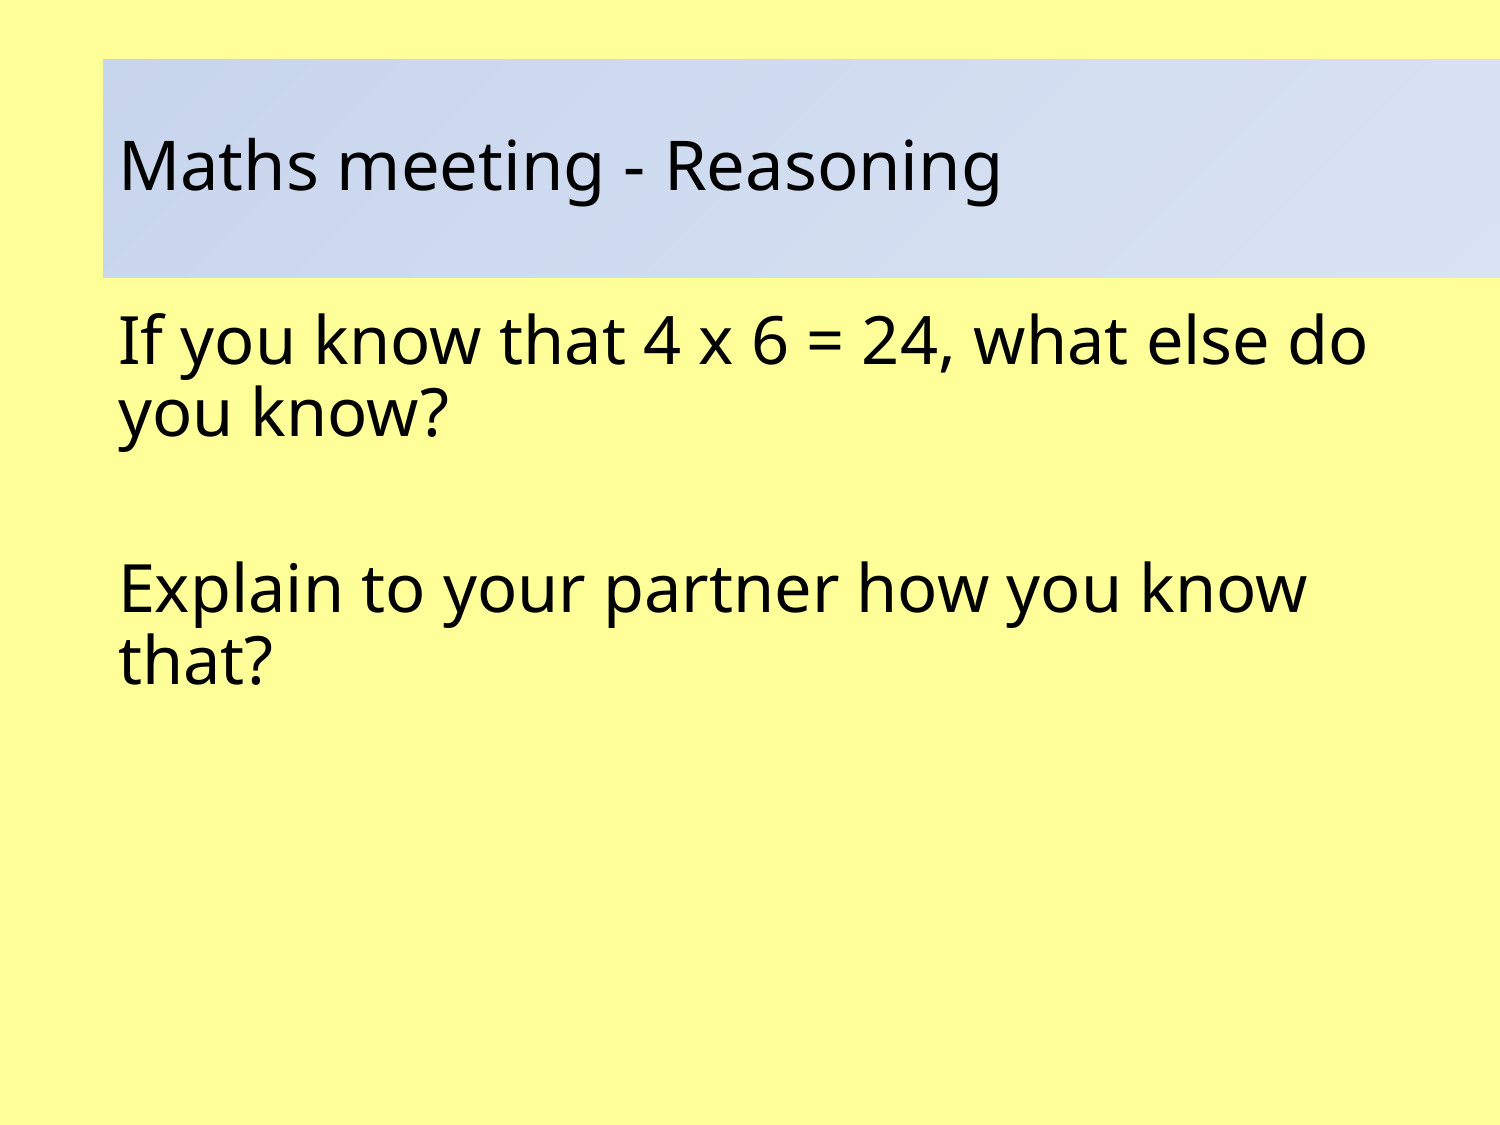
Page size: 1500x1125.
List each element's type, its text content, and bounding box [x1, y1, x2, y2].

title Maths meeting - Reasoning [103, 59, 1397, 278]
list If you know that 4 x 6 = 24, what else do you know? Explain to your partner how you know that? [103, 299, 1397, 1014]
